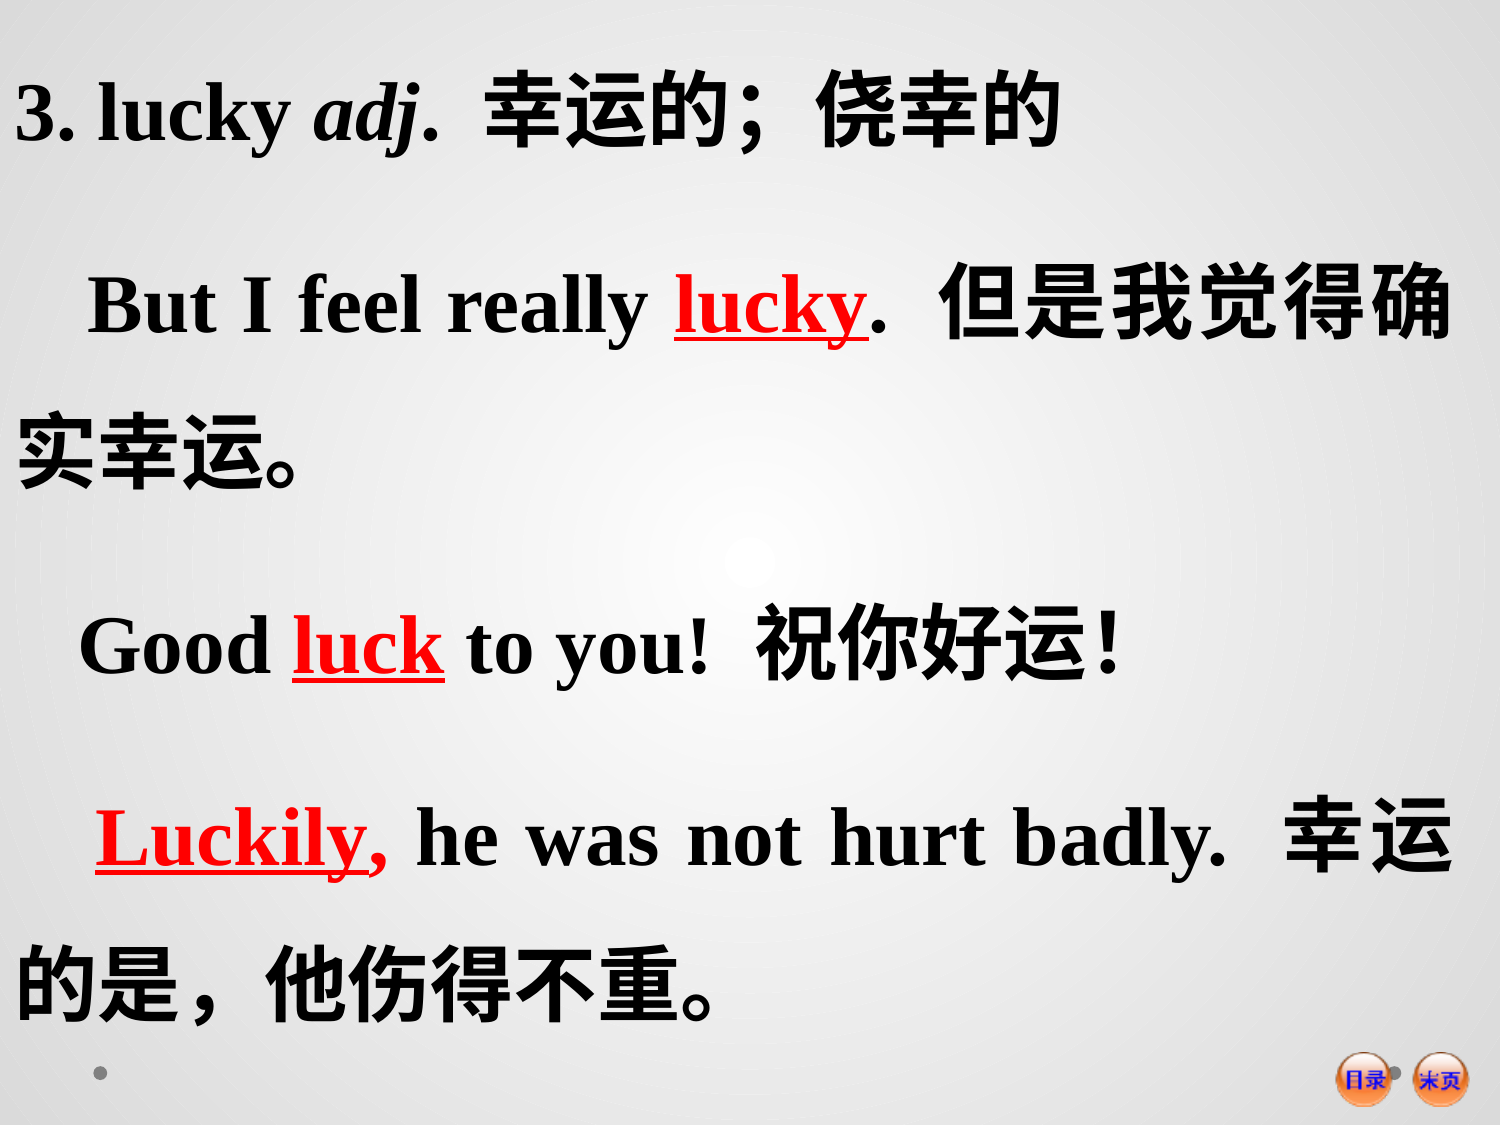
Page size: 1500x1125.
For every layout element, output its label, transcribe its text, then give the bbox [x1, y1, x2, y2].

picture [1328, 1052, 1394, 1107]
text_box 3. lucky adj. 幸运的；侥幸的 But I feel really lucky. 但是我觉得确实幸运。 Good luck to you! 祝你好运！ Luckily, he was not hurt badly. 幸运的是，他伤得不重。 [0, 0, 1469, 1040]
picture [1410, 1052, 1473, 1107]
